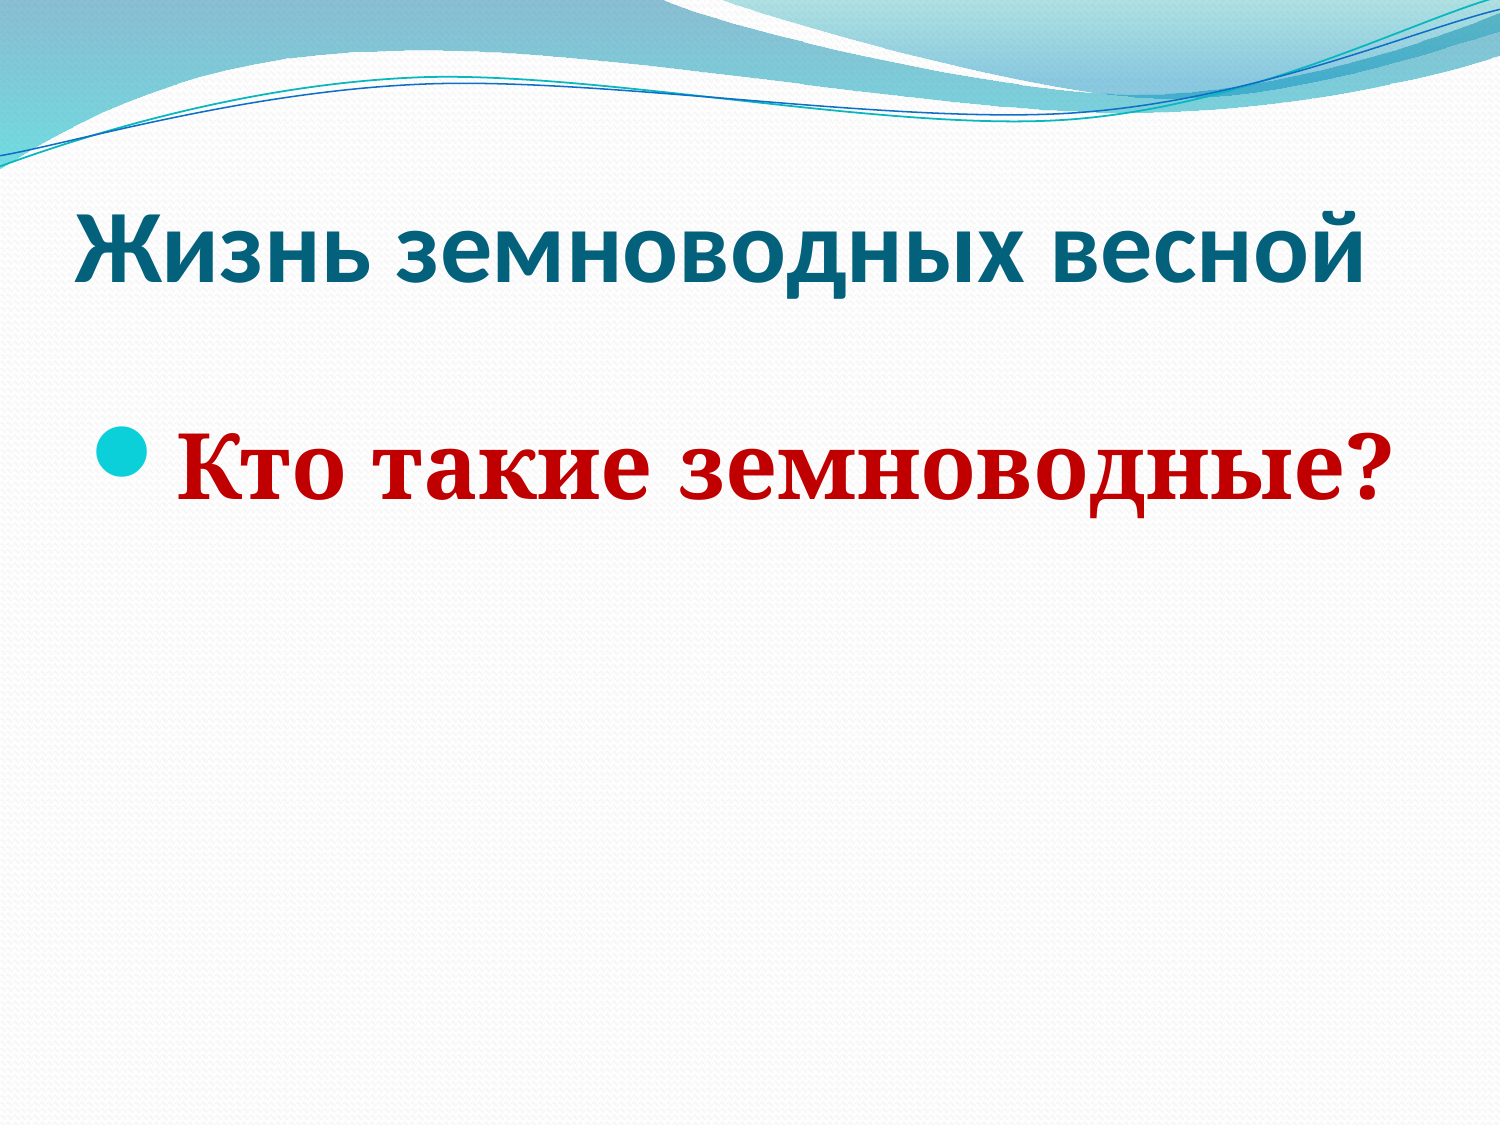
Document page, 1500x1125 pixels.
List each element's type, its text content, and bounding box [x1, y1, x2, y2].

list Кто такие земноводные? [75, 317, 1425, 1038]
title Жизнь земноводных весной [75, 115, 1425, 303]
